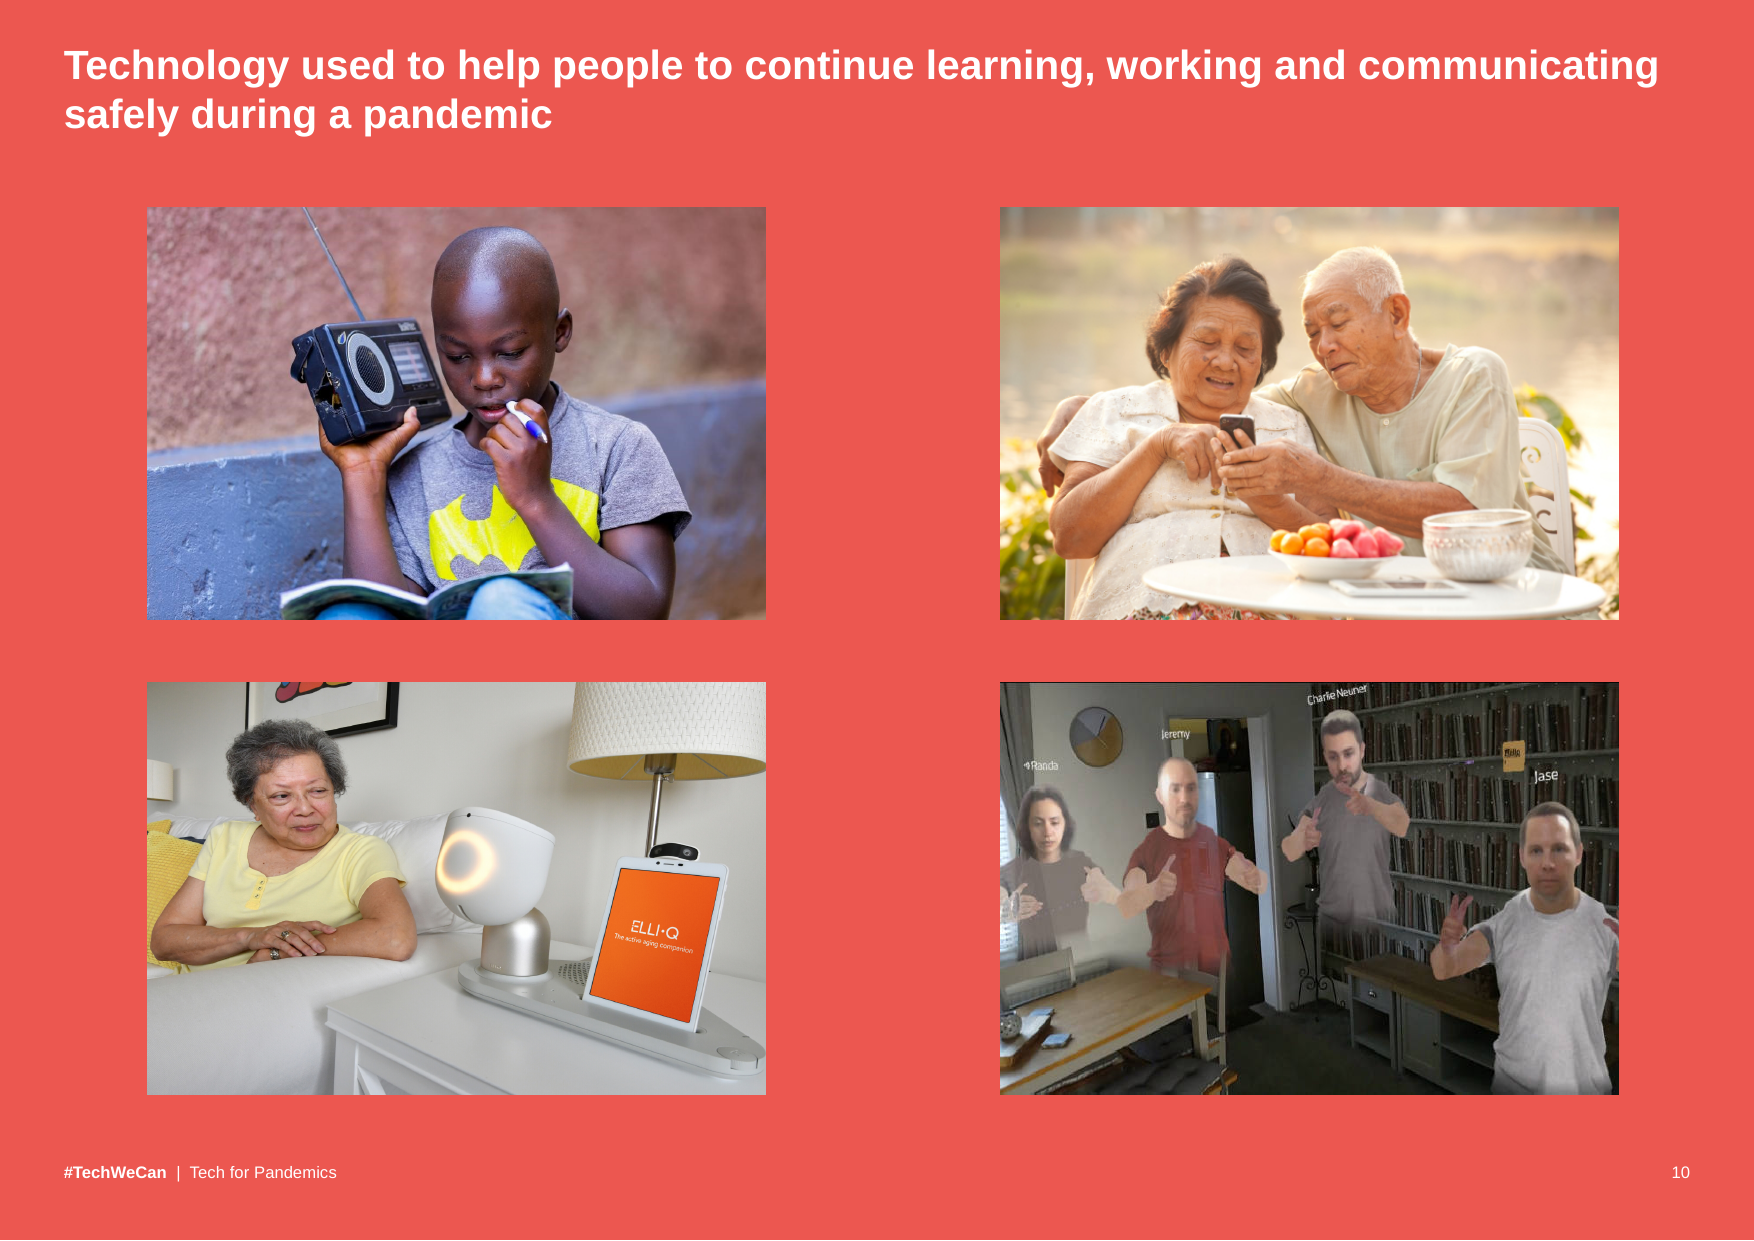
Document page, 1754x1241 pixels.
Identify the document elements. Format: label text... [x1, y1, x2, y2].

picture [147, 682, 767, 1096]
picture [999, 682, 1619, 1096]
slide_number ‹#› [1629, 1157, 1691, 1183]
title Technology used to help people to continue learning, working and communicating safely during a pandemic [63, 38, 1691, 187]
picture [147, 207, 767, 621]
text_box #TechWeCan | Tech for Pandemics [63, 1157, 495, 1183]
picture [999, 207, 1619, 621]
